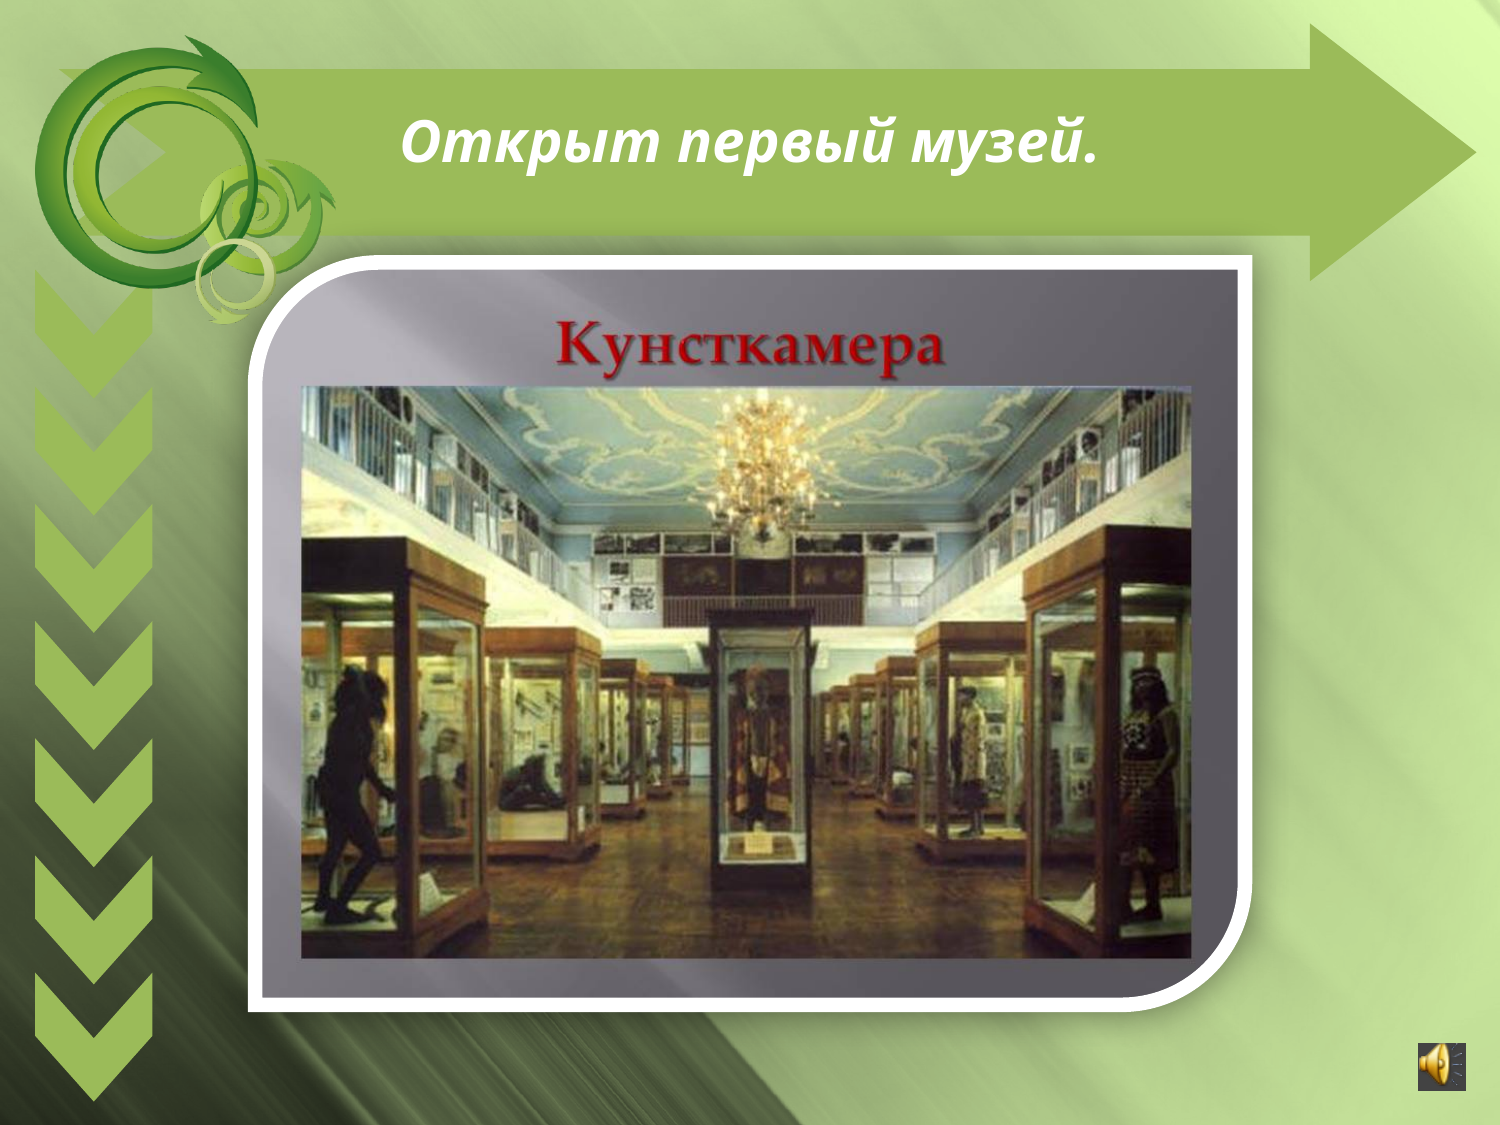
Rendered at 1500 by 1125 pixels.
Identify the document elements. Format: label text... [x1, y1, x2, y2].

title Открыт первый музей. [74, 44, 1426, 233]
picture [35, 35, 336, 327]
picture [1416, 1041, 1468, 1093]
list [254, 262, 1246, 1006]
